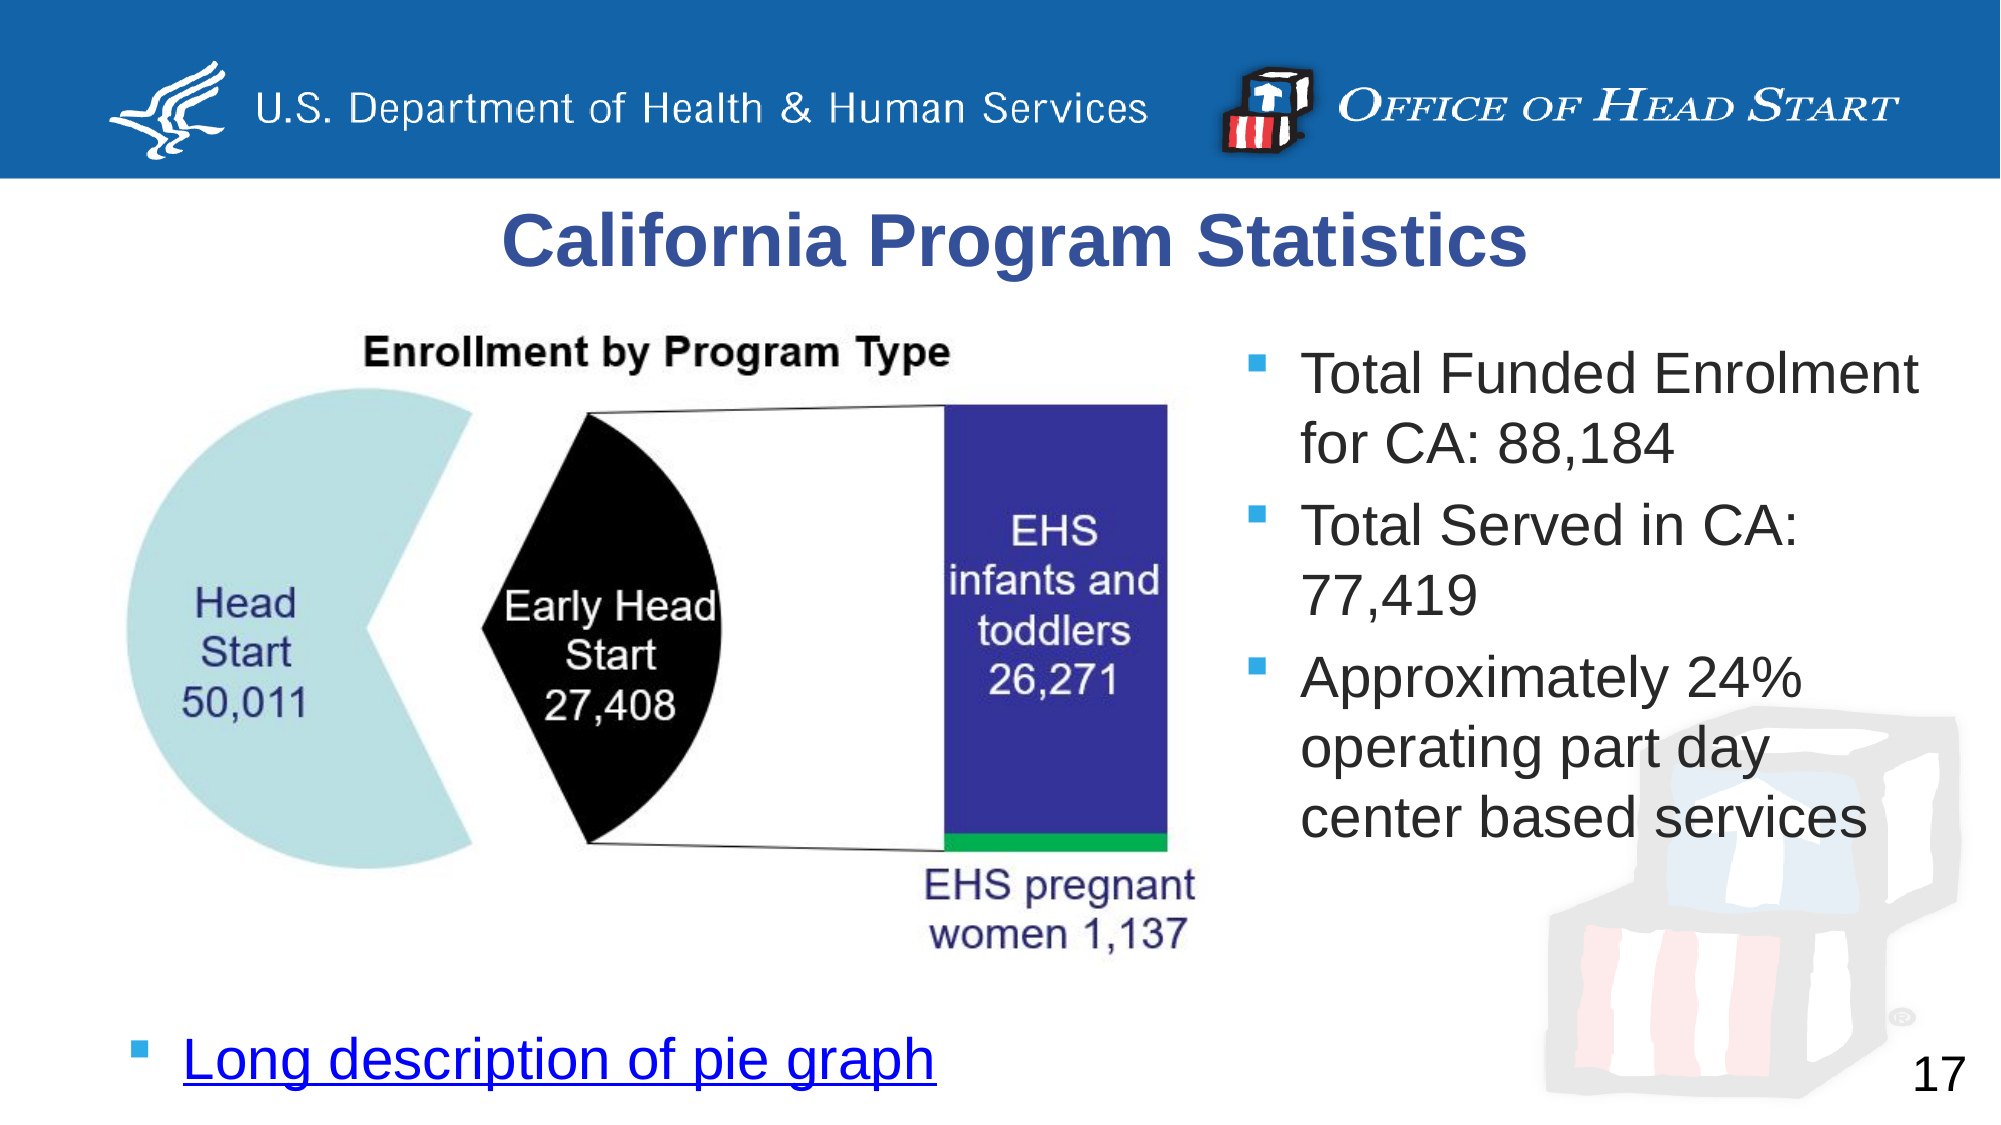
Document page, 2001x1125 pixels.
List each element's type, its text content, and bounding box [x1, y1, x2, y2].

title California Program Statistics [486, 173, 1597, 299]
picture [0, 0, 2000, 1125]
list Total Funded Enrolment for CA: 88,184 Total Served in CA: 77,419 Approximately 24% operating part day center based services [1229, 327, 1957, 1044]
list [111, 313, 1209, 967]
list Long description of pie graph [111, 1013, 963, 1125]
slide_number 17 [1896, 1034, 2000, 1125]
